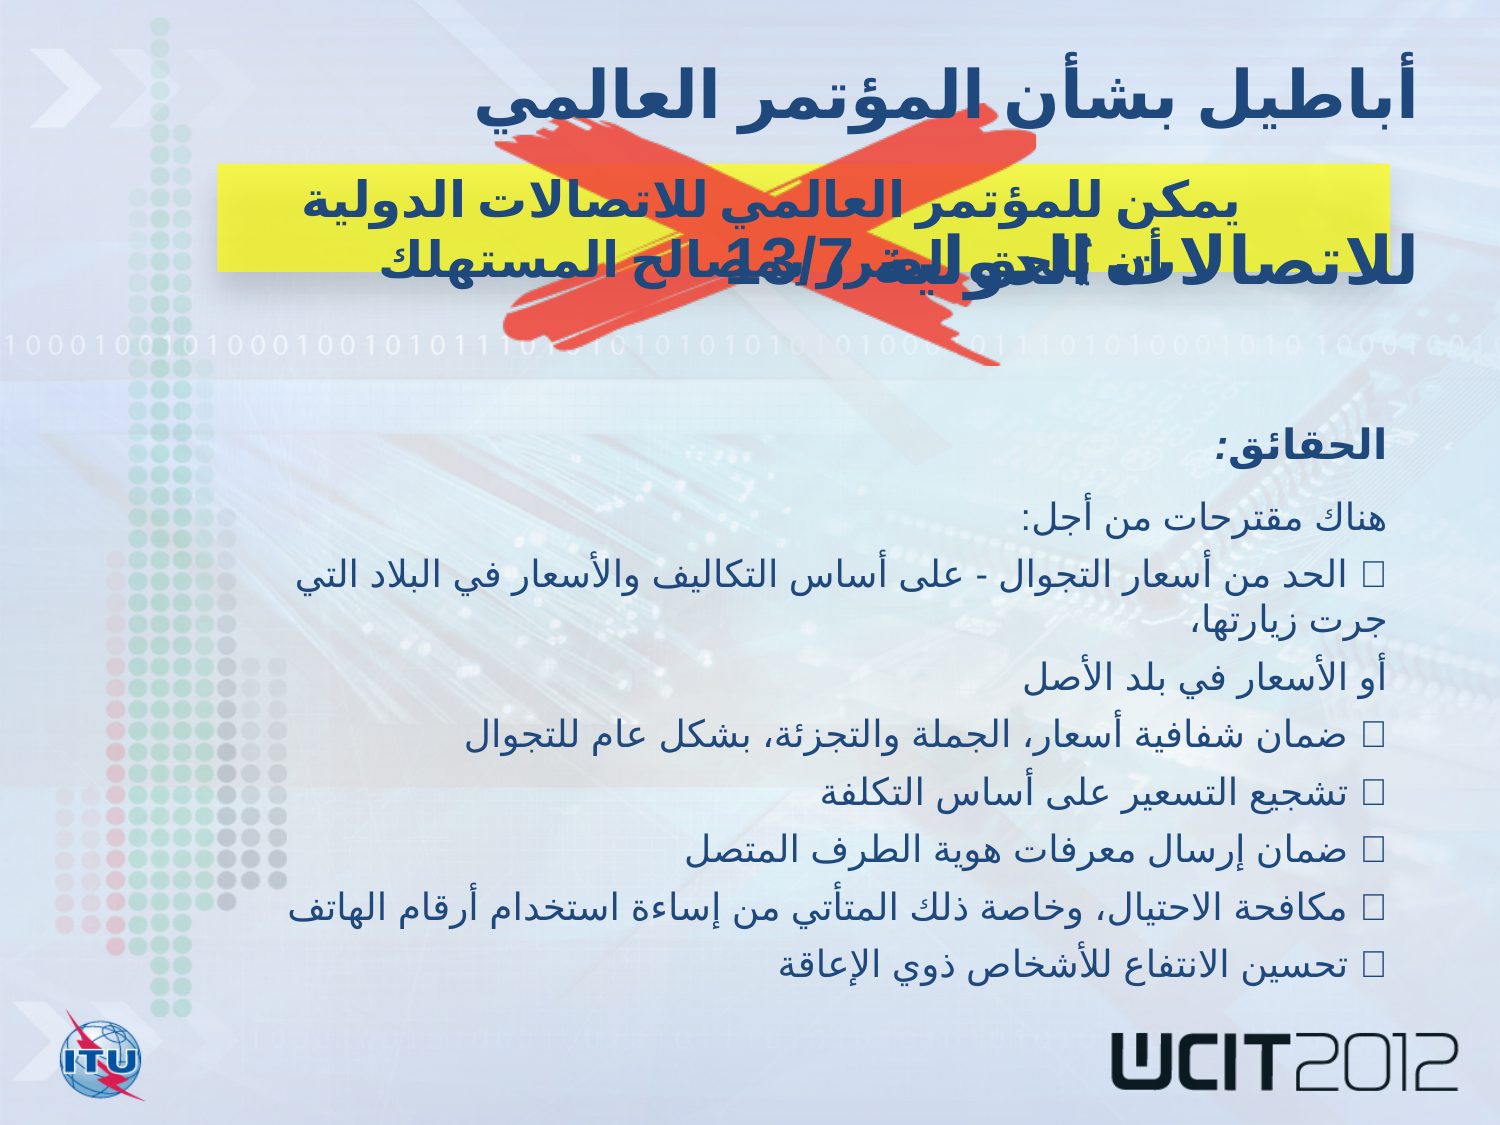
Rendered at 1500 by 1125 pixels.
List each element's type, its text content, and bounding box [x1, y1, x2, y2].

text_box الحقائق: هناك مقترحات من أجل:  الحد من أسعار التجوال - على أساس التكاليف والأسعار في البلاد التي جرت زيارتها، أو الأسعار في بلد الأصل  ضمان شفافية أسعار، الجملة والتجزئة، بشكل عام للتجوال  تشجيع التسعير على أساس التكلفة  ضمان إرسال معرفات هوية الطرف المتصل  مكافحة الاحتيال، وخاصة ذلك المتأتي من إساءة استخدام أرقام الهاتف  تحسين الانتفاع للأشخاص ذوي الإعاقة [259, 421, 1390, 995]
text_box أباطيل بشأن المؤتمر العالمي للاتصالات الدولية 13/7 [210, 0, 1423, 88]
picture [0, 0, 1500, 1125]
text_box يمكن للمؤتمر العالمي للاتصالات الدولية أن يُلحق الضرر بمصالح المستهلك [252, 159, 1292, 301]
